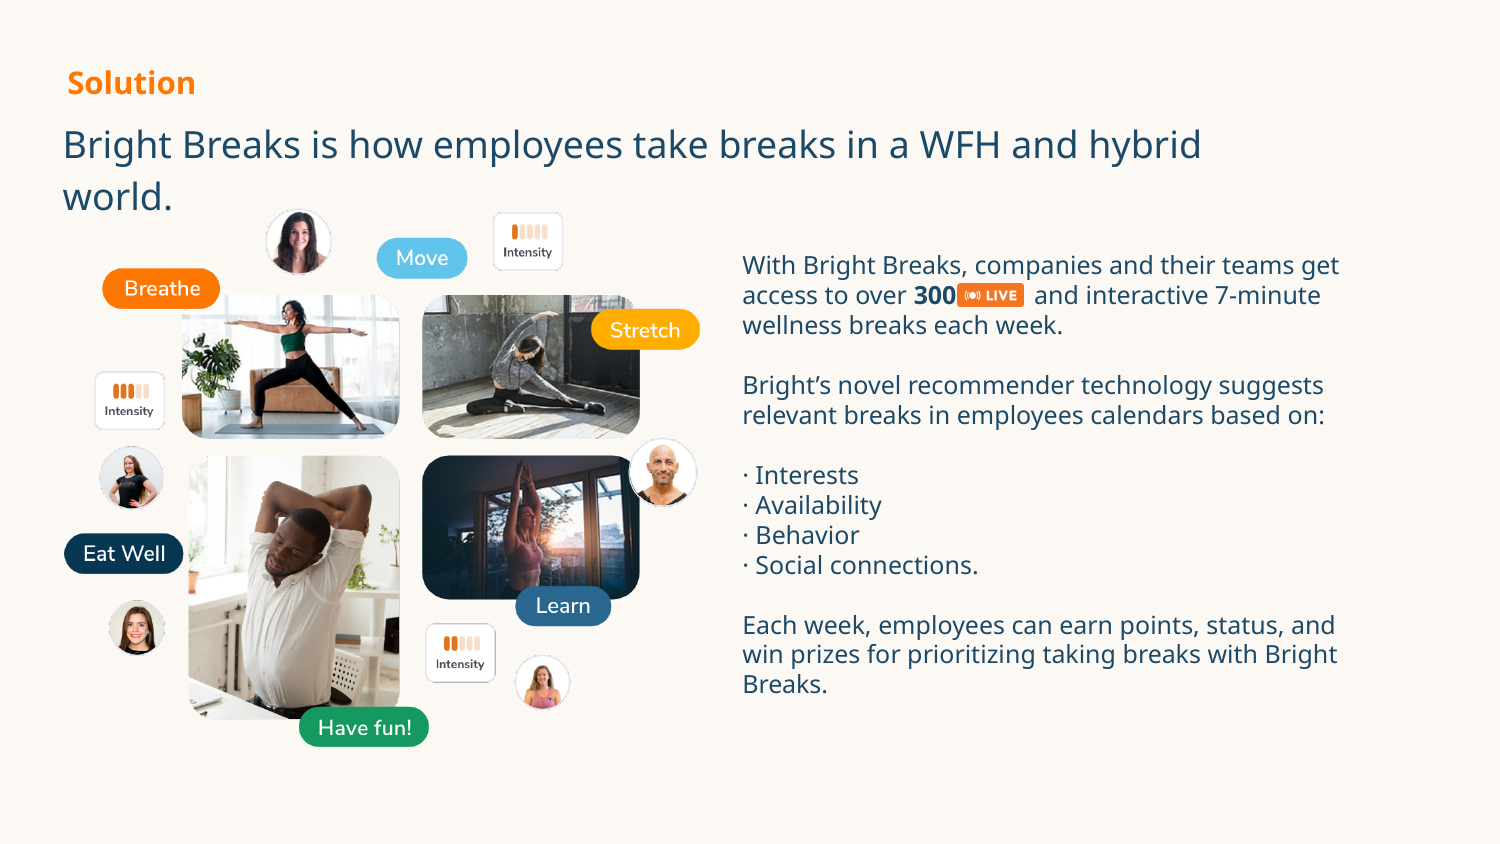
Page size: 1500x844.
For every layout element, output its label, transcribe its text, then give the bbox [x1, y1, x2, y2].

text_box Solution [52, 42, 239, 99]
picture [64, 208, 701, 748]
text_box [726, 234, 1446, 690]
text_box Bright Breaks is how employees take breaks in a WFH and hybrid world. [47, 99, 1298, 233]
